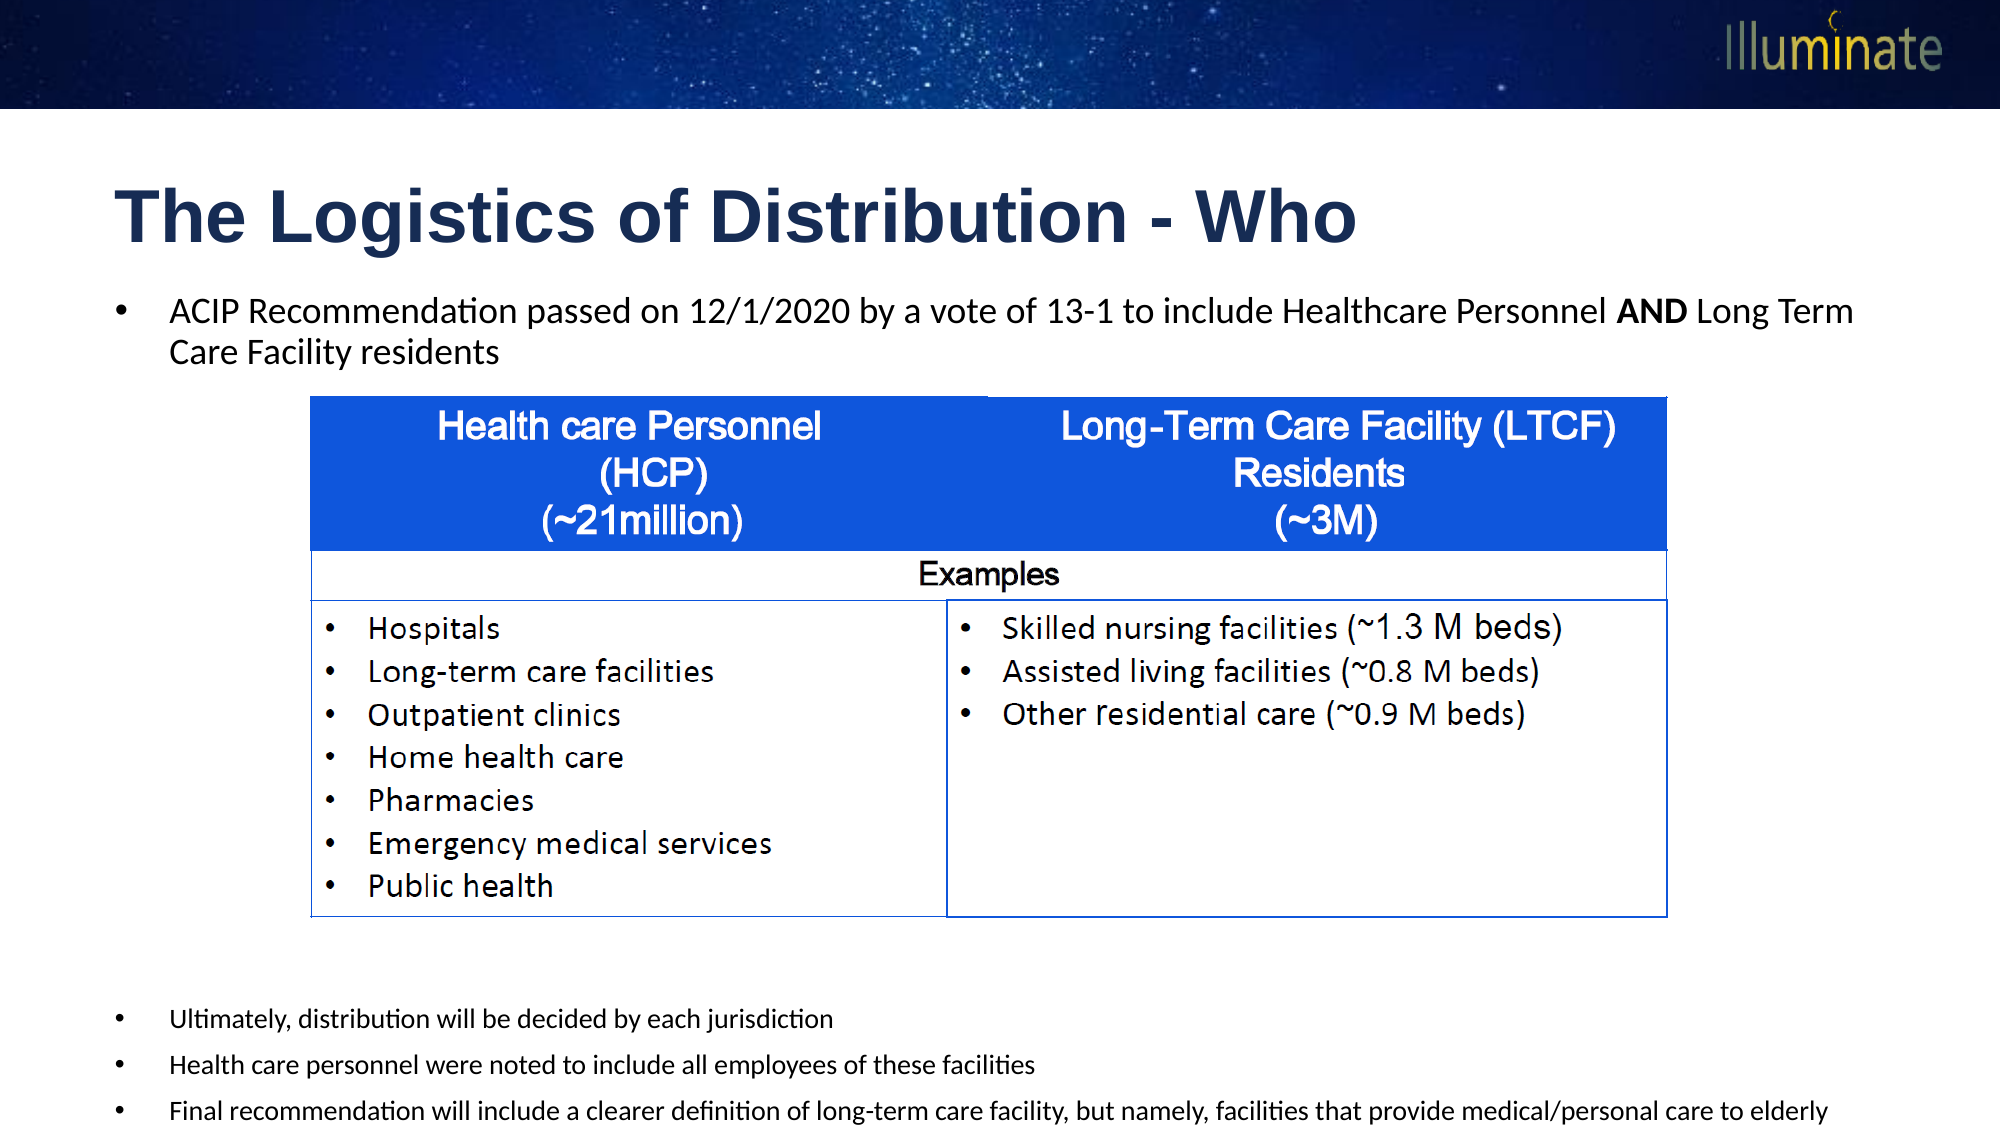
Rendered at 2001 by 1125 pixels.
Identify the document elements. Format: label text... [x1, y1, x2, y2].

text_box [308, 389, 1672, 923]
text_box ACIP Recommendation passed on 12/1/2020 by a vote of 13-1 to include Healthcare Personnel AND Long Term Care Facility residents Ultimately, distribution will be decided by each jurisdiction Health care personnel were noted to include all employees of these facilities Final recommendation will include a clearer definition of long-term care facility, but namely, facilities that provide medical/personal care to elderly [99, 284, 1947, 1125]
text_box The Logistics of Distribution - Who [99, 118, 1900, 284]
picture [0, 0, 2000, 109]
